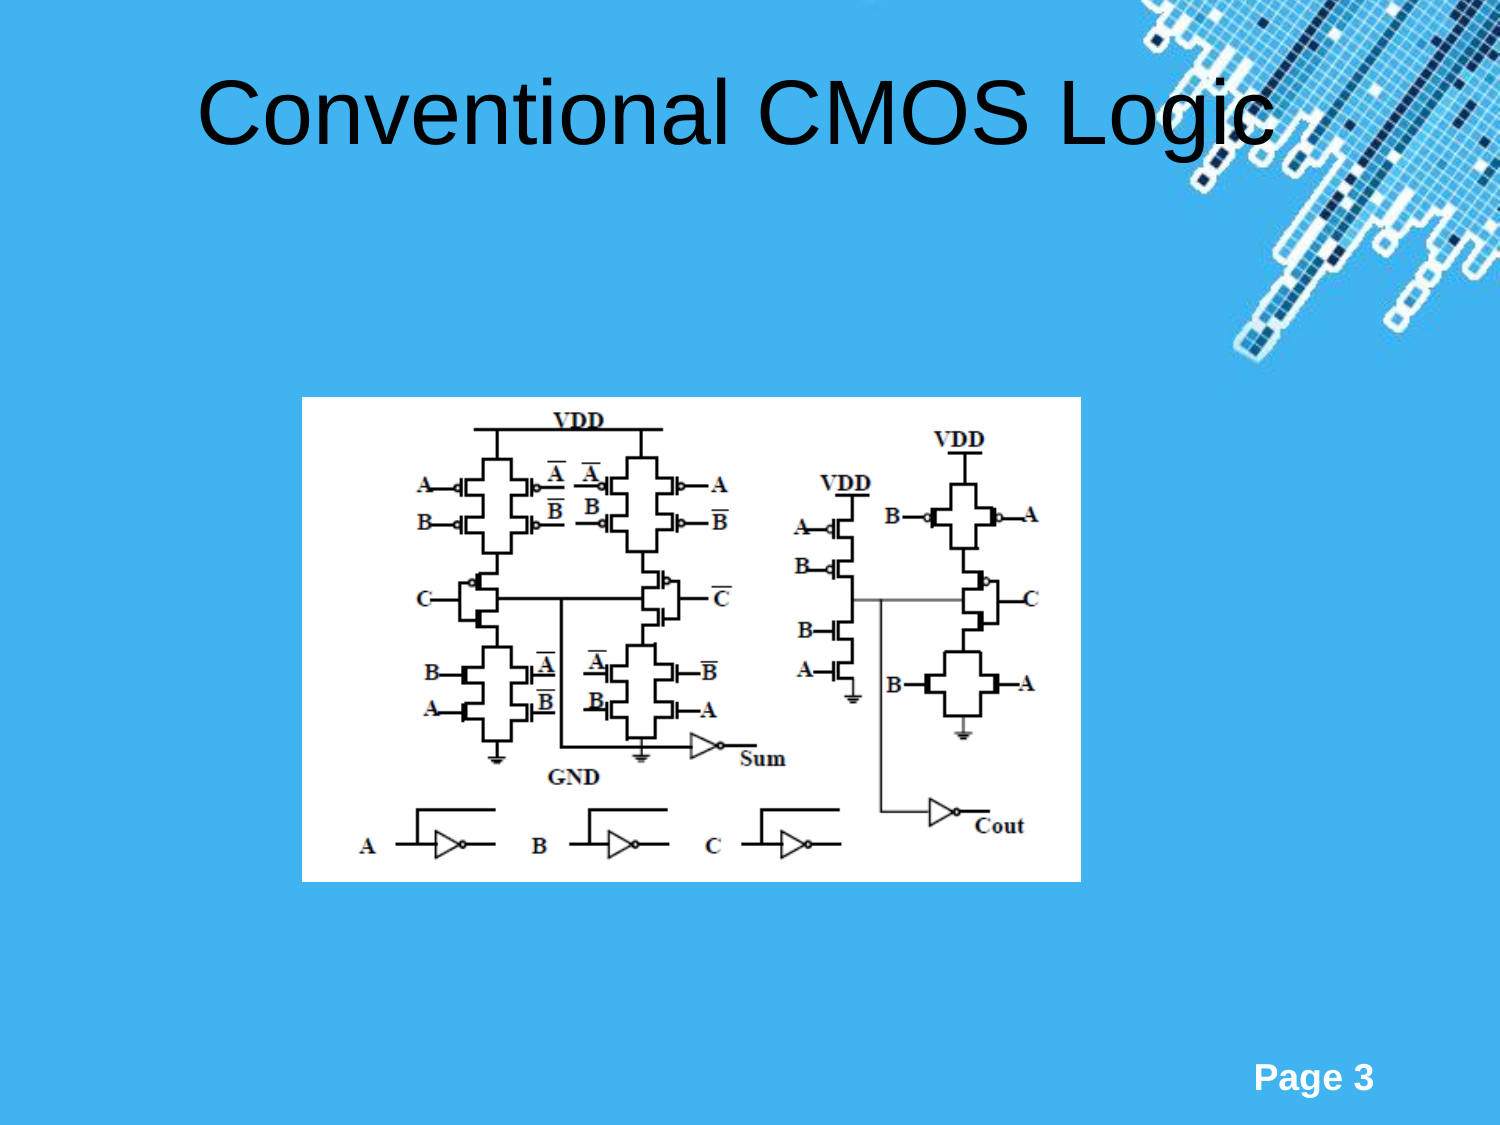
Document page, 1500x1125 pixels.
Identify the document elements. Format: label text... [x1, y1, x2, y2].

title Conventional CMOS Logic [75, 45, 1425, 233]
picture [0, 0, 1500, 1125]
